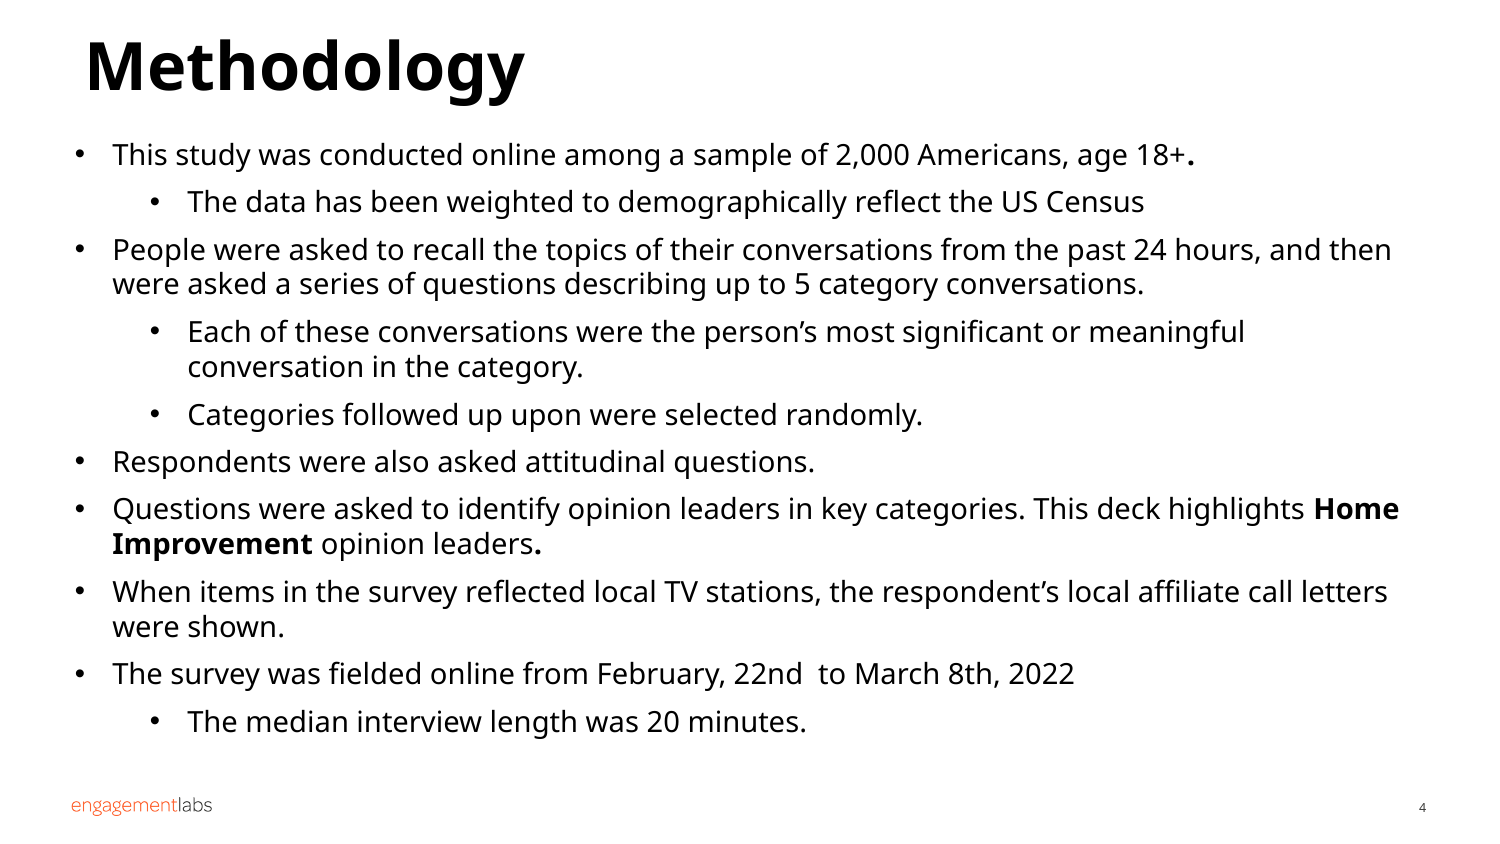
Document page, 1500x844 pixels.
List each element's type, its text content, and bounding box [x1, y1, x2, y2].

title Methodology [69, 39, 1245, 128]
picture [64, 791, 219, 822]
list This study was conducted online among a sample of 2,000 Americans, age 18+. The data has been weighted to demographically reflect the US Census People were asked to recall the topics of their conversations from the past 24 hours, and then were asked a series of questions describing up to 5 category conversations. Each of these conversations were the person’s most significant or meaningful conversation in the category. Categories followed up upon were selected randomly. Respondents were also asked attitudinal questions. Questions were asked to identify opinion leaders in key categories. This deck highlights Home Improvement opinion leaders. When items in the survey reflected local TV stations, the respondent’s local affiliate call letters were shown. The survey was fielded online from February, 22nd to March 8th, 2022 The median interview length was 20 minutes. [60, 128, 1417, 574]
